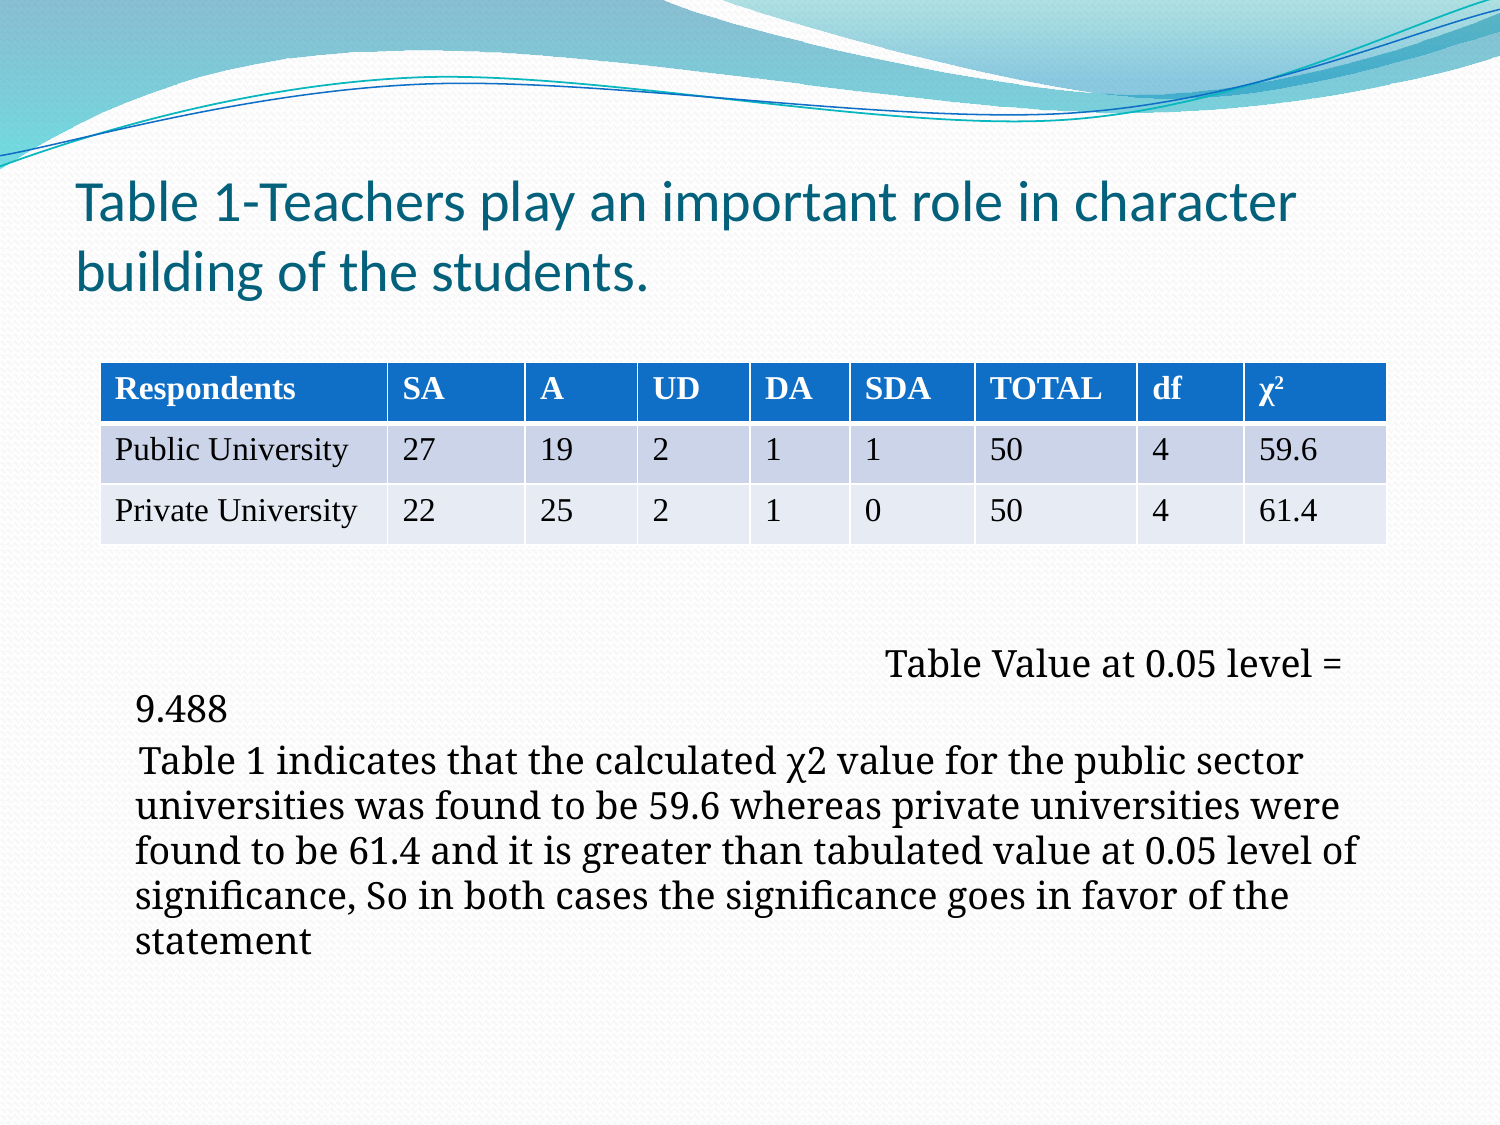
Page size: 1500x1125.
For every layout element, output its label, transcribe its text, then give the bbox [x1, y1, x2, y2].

table_cell 59.6 [1245, 426, 1386, 483]
table_header A [526, 363, 637, 421]
table_cell 50 [976, 426, 1136, 483]
table_cell 19 [526, 426, 637, 483]
table_cell 2 [638, 485, 749, 544]
table_cell 0 [851, 485, 974, 544]
table_cell 1 [751, 426, 849, 483]
table_cell 22 [388, 485, 524, 544]
table_cell 27 [388, 426, 524, 483]
table_cell 1 [851, 426, 974, 483]
table_cell 2 [638, 426, 749, 483]
table_cell Public University [101, 426, 387, 483]
table_header SDA [851, 363, 974, 421]
table_header χ2 [1245, 363, 1386, 421]
table_header DA [751, 363, 849, 421]
list Table Value at 0.05 level = 9.488 Table 1 indicates that the calculated χ2 value for the public sector universities was found to be 59.6 whereas private universities were found to be 61.4 and it is greater than tabulated value at 0.05 level of significance, So in both cases the significance goes in favor of the statement [75, 317, 1425, 1038]
table_header SA [388, 363, 524, 421]
table_cell 61.4 [1245, 485, 1386, 544]
table_header TOTAL [976, 363, 1136, 421]
table_cell 25 [526, 485, 637, 544]
table_header df [1138, 363, 1243, 421]
table_header UD [638, 363, 749, 421]
table_cell Private University [101, 485, 387, 544]
table_cell 50 [976, 485, 1136, 544]
table_cell 1 [751, 485, 849, 544]
table_cell 4 [1138, 485, 1243, 544]
title Table 1-Teachers play an important role in character building of the students. [75, 115, 1425, 303]
table_header Respondents [101, 363, 387, 421]
table_cell 4 [1138, 426, 1243, 483]
